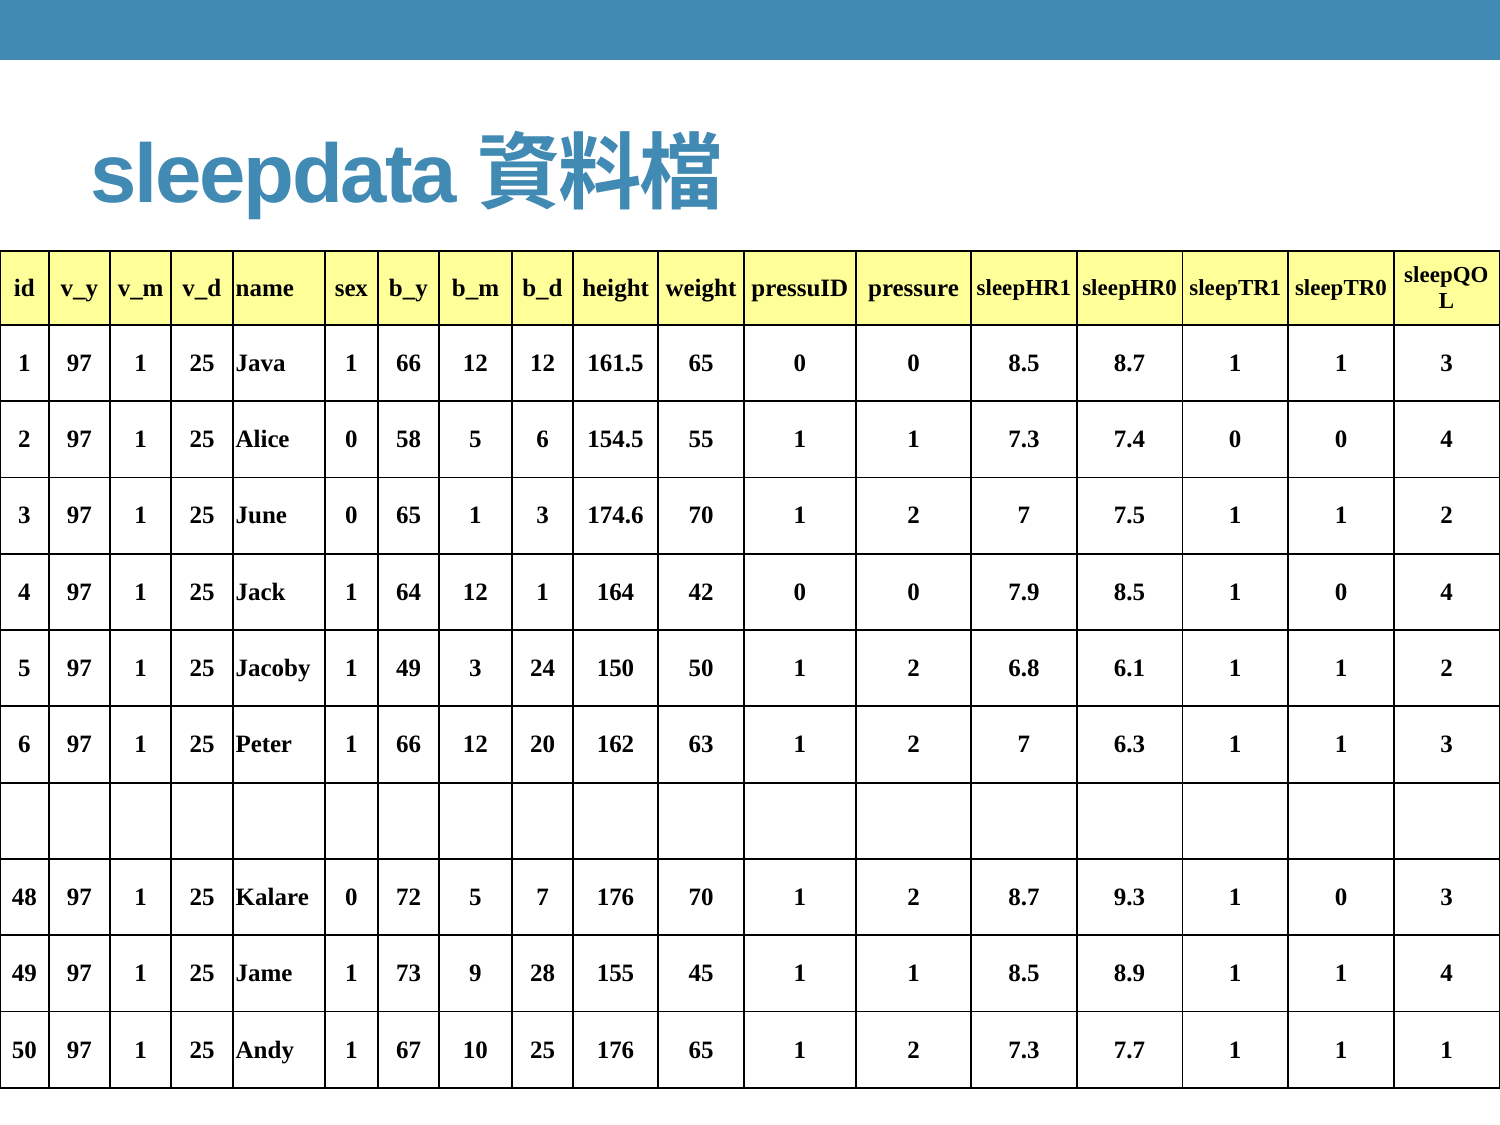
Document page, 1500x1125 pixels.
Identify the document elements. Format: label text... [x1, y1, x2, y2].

table_cell 1 [1289, 631, 1393, 705]
table_cell 97 [50, 707, 109, 782]
table_cell 64 [379, 555, 438, 629]
table_cell 45 [659, 936, 743, 1011]
table_cell 0 [745, 555, 855, 629]
table_cell [50, 784, 109, 858]
table_cell 50 [1, 1012, 48, 1087]
table_cell June [234, 478, 324, 553]
table_cell [513, 784, 572, 858]
table_cell 4 [1395, 402, 1499, 477]
table_cell 24 [513, 631, 572, 705]
table_cell 1 [111, 478, 170, 553]
table_header weight [659, 252, 743, 324]
table_cell 70 [659, 478, 743, 553]
table_cell 1 [1289, 326, 1393, 400]
table_cell 1 [745, 936, 855, 1011]
table_header name [234, 252, 324, 324]
table_cell 12 [440, 707, 511, 782]
table_cell 4 [1, 555, 48, 629]
table_cell [111, 784, 170, 858]
table_cell 70 [659, 860, 743, 934]
table_cell 1 [326, 707, 377, 782]
table_cell 25 [172, 707, 232, 782]
table_header pressuID [745, 252, 855, 324]
table_cell 1 [1183, 555, 1287, 629]
table_cell 1 [1183, 707, 1287, 782]
table_header v_d [172, 252, 232, 324]
table_cell 0 [857, 555, 970, 629]
table_cell 1 [857, 402, 970, 477]
table_cell 10 [440, 1012, 511, 1087]
table_cell 161.5 [574, 326, 657, 400]
table_cell 20 [513, 707, 572, 782]
table_cell 73 [379, 936, 438, 1011]
table_cell 49 [379, 631, 438, 705]
table_cell [379, 784, 438, 858]
table_cell 0 [1289, 555, 1393, 629]
table_cell 2 [857, 707, 970, 782]
table_cell 1 [326, 631, 377, 705]
table_cell Andy [234, 1012, 324, 1087]
table_cell 6.3 [1078, 707, 1182, 782]
table_cell 7 [972, 478, 1076, 553]
table_cell 0 [857, 326, 970, 400]
table_header id [1, 252, 48, 324]
table_cell 3 [440, 631, 511, 705]
table_cell 2 [857, 1012, 970, 1087]
table_cell 1 [111, 860, 170, 934]
table_cell [659, 784, 743, 858]
table_cell 1 [1183, 631, 1287, 705]
table_header sleepQOL [1395, 252, 1499, 324]
table_cell 1 [1289, 478, 1393, 553]
table_cell 12 [513, 326, 572, 400]
table_cell 0 [326, 860, 377, 934]
table_cell 7.4 [1078, 402, 1182, 477]
table_cell 66 [379, 326, 438, 400]
table_cell 28 [513, 936, 572, 1011]
table_cell 25 [172, 936, 232, 1011]
table_header b_m [440, 252, 511, 324]
table_header height [574, 252, 657, 324]
table_cell 65 [379, 478, 438, 553]
table_cell [1, 784, 48, 858]
table_cell [1395, 784, 1499, 858]
table_cell 8.5 [1078, 555, 1182, 629]
table_cell 3 [1395, 860, 1499, 934]
table_cell 1 [326, 555, 377, 629]
table_cell 50 [659, 631, 743, 705]
table_cell [972, 784, 1076, 858]
table_cell 154.5 [574, 402, 657, 477]
table_cell [1078, 784, 1182, 858]
table_cell 6 [1, 707, 48, 782]
table_cell 97 [50, 631, 109, 705]
table_cell 164 [574, 555, 657, 629]
table_cell 42 [659, 555, 743, 629]
table_cell 1 [1289, 707, 1393, 782]
table_cell [172, 784, 232, 858]
table_cell [1289, 784, 1393, 858]
table_cell Jame [234, 936, 324, 1011]
table_cell Peter [234, 707, 324, 782]
table_cell 9 [440, 936, 511, 1011]
table_cell 1 [326, 936, 377, 1011]
table_cell 7 [972, 707, 1076, 782]
table_cell 3 [1395, 326, 1499, 400]
table_cell 8.5 [972, 326, 1076, 400]
table_cell 12 [440, 326, 511, 400]
table_cell [857, 784, 970, 858]
table_cell 6.8 [972, 631, 1076, 705]
table_cell 97 [50, 326, 109, 400]
table_cell 0 [326, 402, 377, 477]
table_cell 176 [574, 860, 657, 934]
table_cell Java [234, 326, 324, 400]
table_cell [440, 784, 511, 858]
table_cell Alice [234, 402, 324, 477]
table_cell 1 [111, 326, 170, 400]
table_cell 9.3 [1078, 860, 1182, 934]
table_cell 1 [745, 1012, 855, 1087]
table_cell 7 [513, 860, 572, 934]
table_cell 63 [659, 707, 743, 782]
table_cell 25 [172, 555, 232, 629]
table_cell 155 [574, 936, 657, 1011]
table_cell 97 [50, 936, 109, 1011]
table_cell [1183, 784, 1287, 858]
table_cell 97 [50, 860, 109, 934]
table_cell 7.3 [972, 1012, 1076, 1087]
table_cell 1 [745, 631, 855, 705]
table_cell 65 [659, 326, 743, 400]
table_cell 1 [1, 326, 48, 400]
table_cell 1 [111, 631, 170, 705]
table_header b_y [379, 252, 438, 324]
table_cell 25 [172, 1012, 232, 1087]
table_cell 97 [50, 555, 109, 629]
table_cell 8.7 [972, 860, 1076, 934]
table_cell 0 [1289, 402, 1393, 477]
table_cell 4 [1395, 555, 1499, 629]
table_cell 2 [857, 631, 970, 705]
table_cell 2 [1395, 478, 1499, 553]
table_cell 1 [440, 478, 511, 553]
title sleepdata資料檔 [75, 87, 1425, 250]
table_cell 25 [172, 478, 232, 553]
table_cell 8.7 [1078, 326, 1182, 400]
table_cell 3 [513, 478, 572, 553]
table_cell 25 [172, 631, 232, 705]
table_cell 48 [1, 860, 48, 934]
table_cell 1 [111, 936, 170, 1011]
table_cell 0 [1289, 860, 1393, 934]
table_cell Jack [234, 555, 324, 629]
table_cell 1 [745, 478, 855, 553]
table_cell 72 [379, 860, 438, 934]
table_cell [745, 784, 855, 858]
table_header pressure [857, 252, 970, 324]
table_cell 1 [1289, 1012, 1393, 1087]
table_cell 7.9 [972, 555, 1076, 629]
table_cell 5 [440, 402, 511, 477]
table_cell [326, 784, 377, 858]
table_cell 5 [440, 860, 511, 934]
table_header sleepTR0 [1289, 252, 1393, 324]
table_cell 66 [379, 707, 438, 782]
table_cell 3 [1, 478, 48, 553]
table_cell 8.5 [972, 936, 1076, 1011]
table_cell 4 [1395, 936, 1499, 1011]
table_header v_m [111, 252, 170, 324]
table_cell 97 [50, 478, 109, 553]
table_header sex [326, 252, 377, 324]
table_cell 150 [574, 631, 657, 705]
table_cell [234, 784, 324, 858]
table_cell 5 [1, 631, 48, 705]
table_cell 49 [1, 936, 48, 1011]
table_cell 65 [659, 1012, 743, 1087]
table_cell 25 [513, 1012, 572, 1087]
table_cell 1 [326, 1012, 377, 1087]
table_cell 1 [1183, 936, 1287, 1011]
table_cell 55 [659, 402, 743, 477]
table_cell 1 [745, 707, 855, 782]
table_cell 25 [172, 860, 232, 934]
table_cell 1 [1183, 1012, 1287, 1087]
table_cell 7.3 [972, 402, 1076, 477]
table_cell 1 [1183, 478, 1287, 553]
table_cell Jacoby [234, 631, 324, 705]
table_cell 2 [1, 402, 48, 477]
table_cell 7.7 [1078, 1012, 1182, 1087]
table_cell 1 [857, 936, 970, 1011]
table_cell 2 [1395, 631, 1499, 705]
table_cell 67 [379, 1012, 438, 1087]
table_cell 25 [172, 402, 232, 477]
table_cell 0 [745, 326, 855, 400]
table_cell 1 [1289, 936, 1393, 1011]
table_cell 1 [1395, 1012, 1499, 1087]
table_cell 1 [745, 860, 855, 934]
table_cell 25 [172, 326, 232, 400]
table_cell 1 [111, 1012, 170, 1087]
table_cell 97 [50, 402, 109, 477]
table_cell 176 [574, 1012, 657, 1087]
table_header sleepTR1 [1183, 252, 1287, 324]
table_cell 162 [574, 707, 657, 782]
table_header b_d [513, 252, 572, 324]
table_cell 1 [111, 555, 170, 629]
table_cell 0 [326, 478, 377, 553]
table_cell 2 [857, 478, 970, 553]
table_cell 97 [50, 1012, 109, 1087]
table_cell 1 [1183, 860, 1287, 934]
table_cell 0 [1183, 402, 1287, 477]
table_cell 8.9 [1078, 936, 1182, 1011]
table_cell 1 [745, 402, 855, 477]
table_cell [574, 784, 657, 858]
table_cell 174.6 [574, 478, 657, 553]
table_cell 12 [440, 555, 511, 629]
table_cell 6.1 [1078, 631, 1182, 705]
table_cell Kalare [234, 860, 324, 934]
table_cell 1 [111, 707, 170, 782]
table_cell 6 [513, 402, 572, 477]
table_cell 7.5 [1078, 478, 1182, 553]
table_cell 2 [857, 860, 970, 934]
table_cell 1 [1183, 326, 1287, 400]
table_header sleepHR0 [1078, 252, 1182, 324]
table_cell 58 [379, 402, 438, 477]
table_header sleepHR1 [972, 252, 1076, 324]
table_cell 1 [111, 402, 170, 477]
table_header v_y [50, 252, 109, 324]
table_cell 3 [1395, 707, 1499, 782]
table_cell 1 [326, 326, 377, 400]
table_cell 1 [513, 555, 572, 629]
